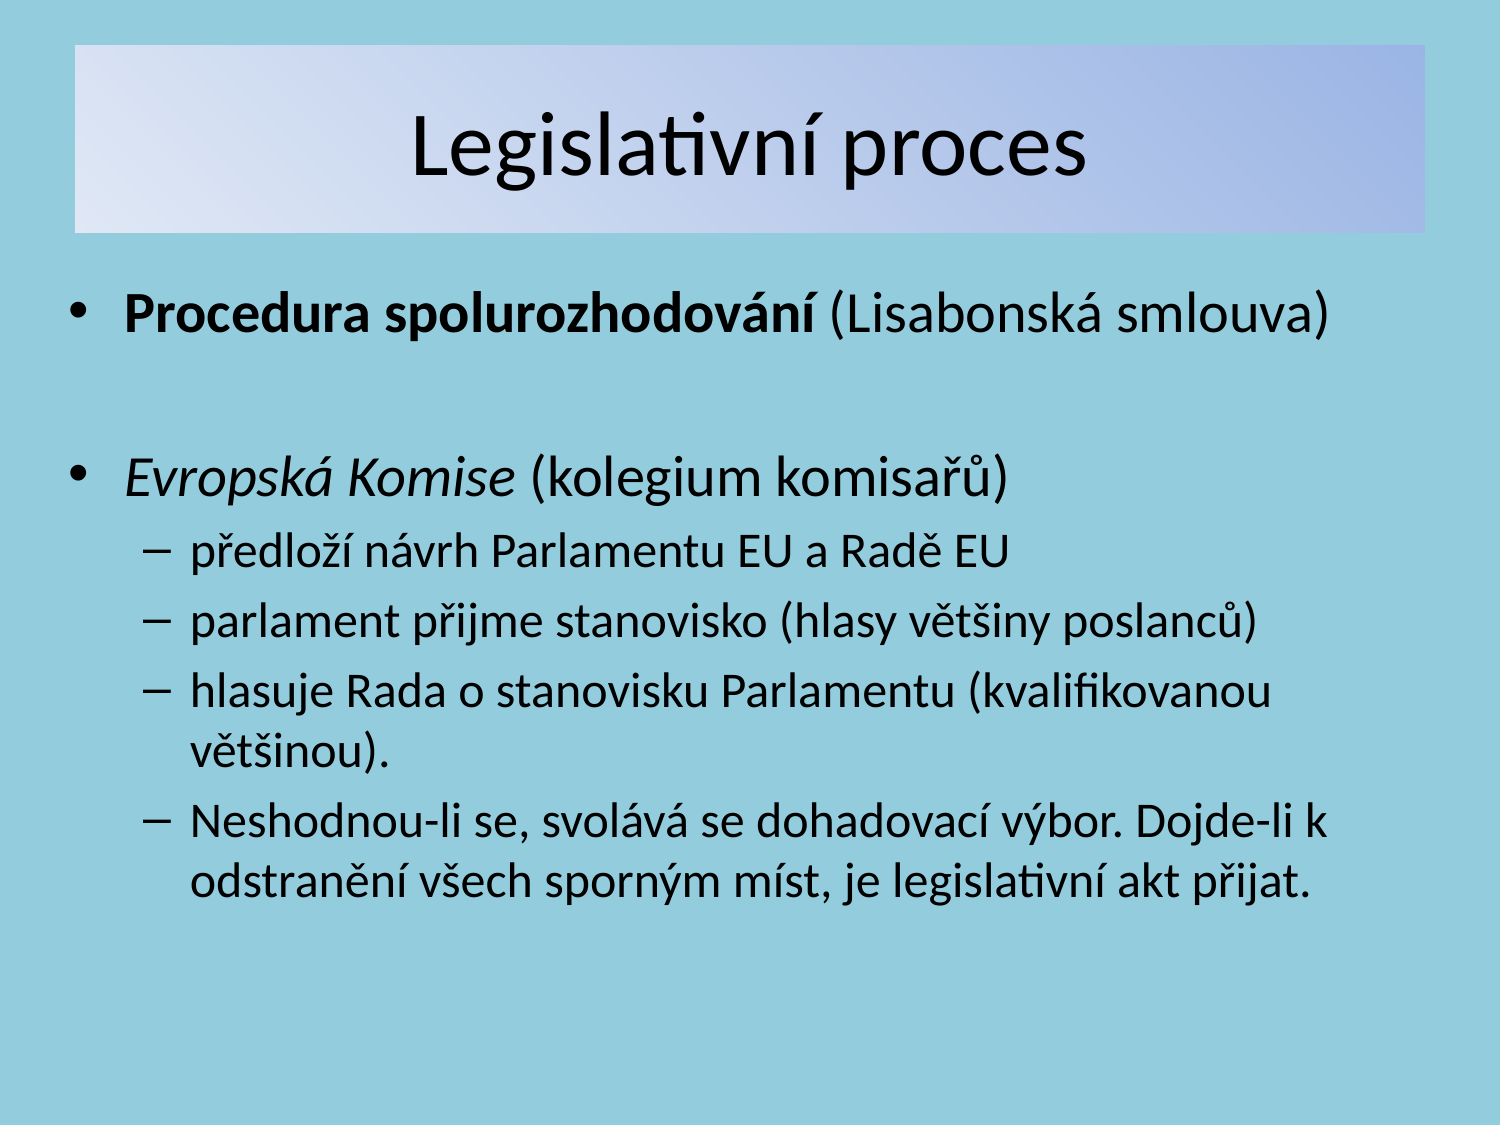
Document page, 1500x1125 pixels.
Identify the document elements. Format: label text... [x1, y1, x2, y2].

title Legislativní proces [75, 45, 1425, 233]
list Procedura spolurozhodování (Lisabonská smlouva) Evropská Komise (kolegium komisařů) předloží návrh Parlamentu EU a Radě EU parlament přijme stanovisko (hlasy většiny poslanců) hlasuje Rada o stanovisku Parlamentu (kvalifikovanou většinou). Neshodnou-li se, svolává se dohadovací výbor. Dojde-li k odstranění všech sporným míst, je legislativní akt přijat. [53, 267, 1404, 1010]
